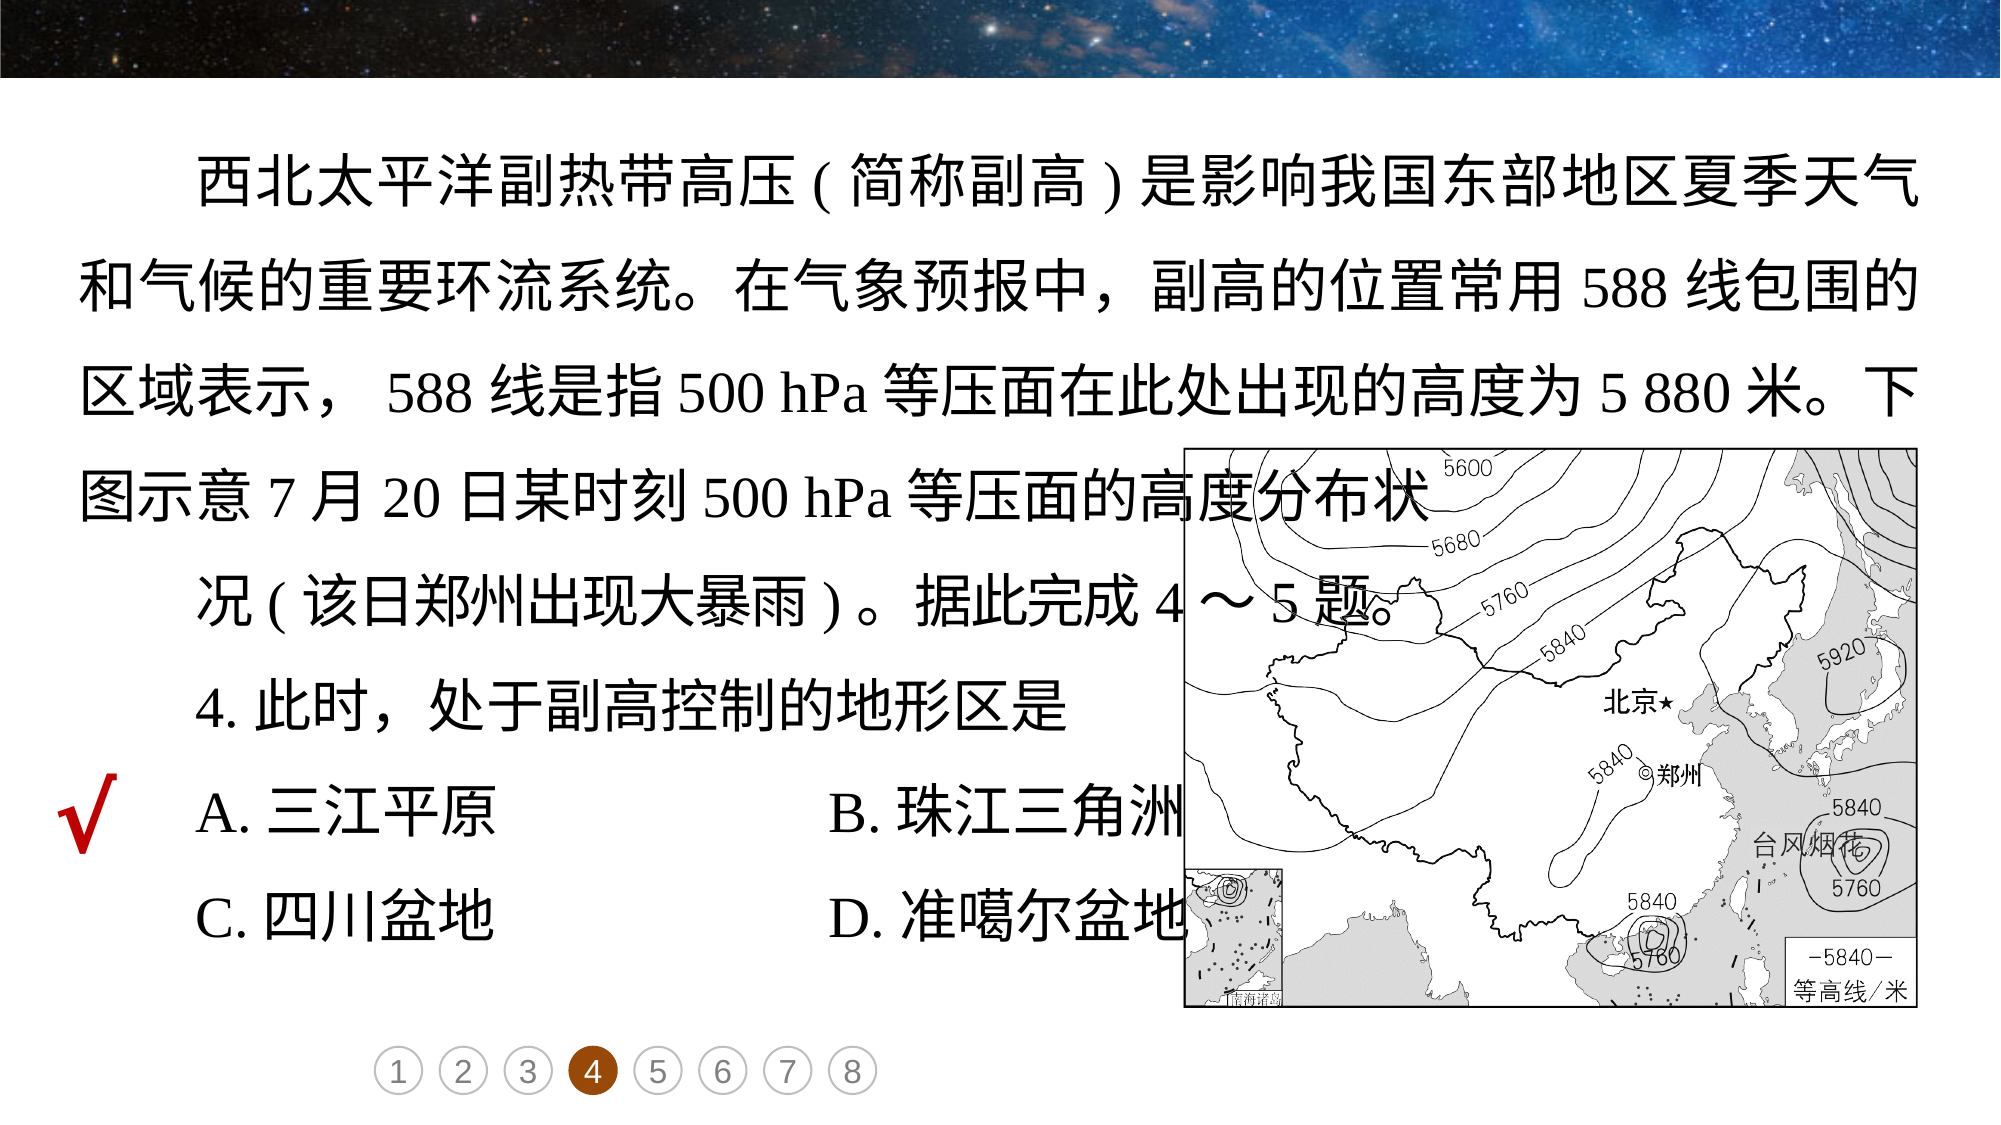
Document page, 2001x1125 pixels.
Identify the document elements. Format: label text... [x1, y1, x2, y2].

text_box 5 [634, 1046, 682, 1094]
text_box 西北太平洋副热带高压(简称副高)是影响我国东部地区夏季天气和气候的重要环流系统。在气象预报中，副高的位置常用588线包围的区域表示，588线是指500 hPa等压面在此处出现的高度为5 880米。下图示意7月20日某时刻500 hPa等压面的高度分布状 况(该日郑州出现大暴雨)。据此完成4～5题。 4.此时，处于副高控制的地形区是 A.三江平原 B.珠江三角洲 C.四川盆地 D.准噶尔盆地 [63, 101, 1936, 956]
picture [1177, 441, 1923, 1012]
text_box 7 [764, 1046, 812, 1094]
text_box √ [40, 751, 164, 879]
text_box 2 [439, 1046, 487, 1094]
picture [0, 0, 2000, 78]
text_box 4 [569, 1046, 617, 1094]
text_box 1 [374, 1046, 423, 1094]
text_box 6 [699, 1046, 747, 1094]
text_box 3 [504, 1046, 552, 1094]
text_box 8 [828, 1046, 877, 1094]
